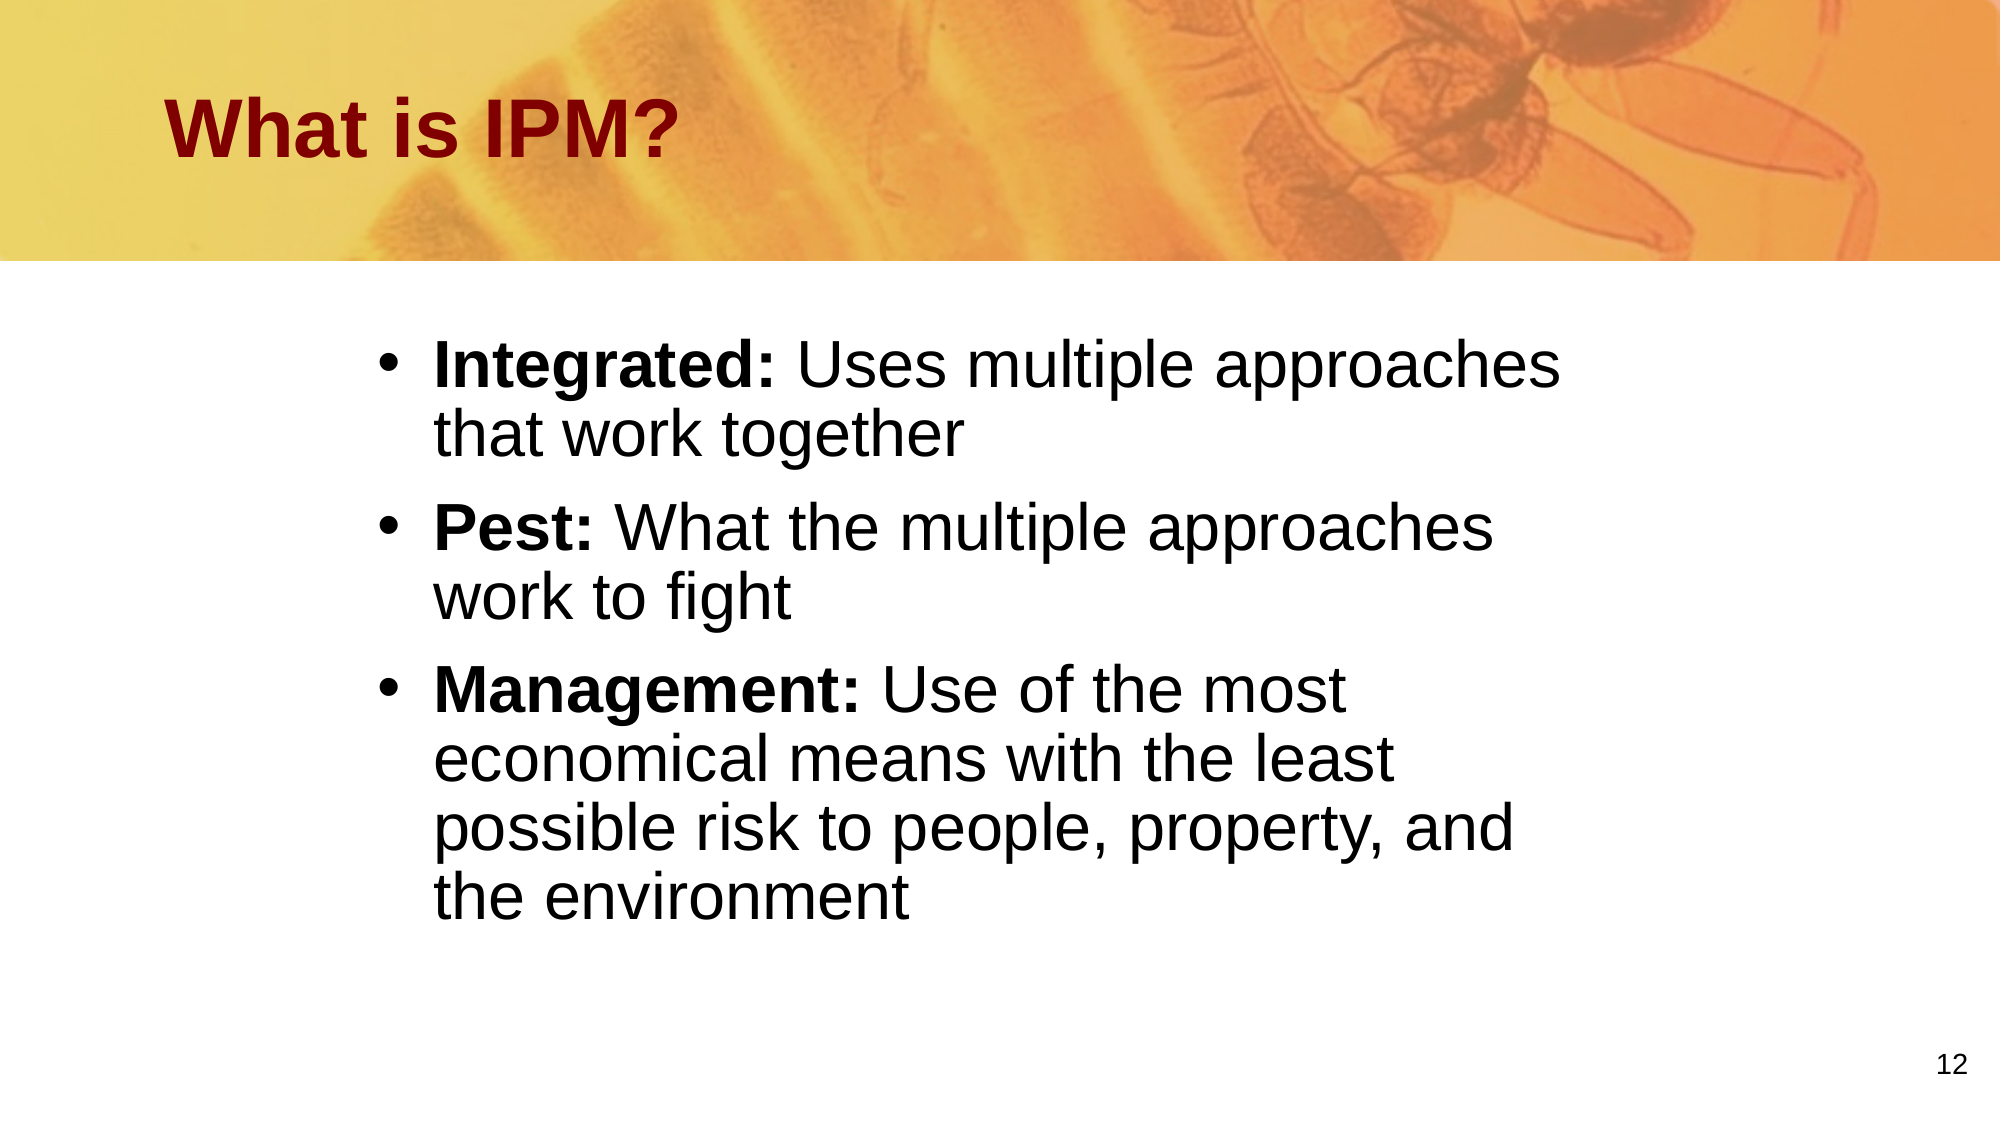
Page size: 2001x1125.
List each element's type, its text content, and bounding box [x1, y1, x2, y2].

slide_number 12 [1566, 1037, 1984, 1113]
list Integrated: Uses multiple approaches that work together Pest: What the multiple approaches work to fight Management: Use of the most economical means with the least possible risk to people, property, and the environment [362, 325, 1638, 1025]
picture [0, 0, 2000, 261]
title What is IPM? [150, 50, 1850, 213]
